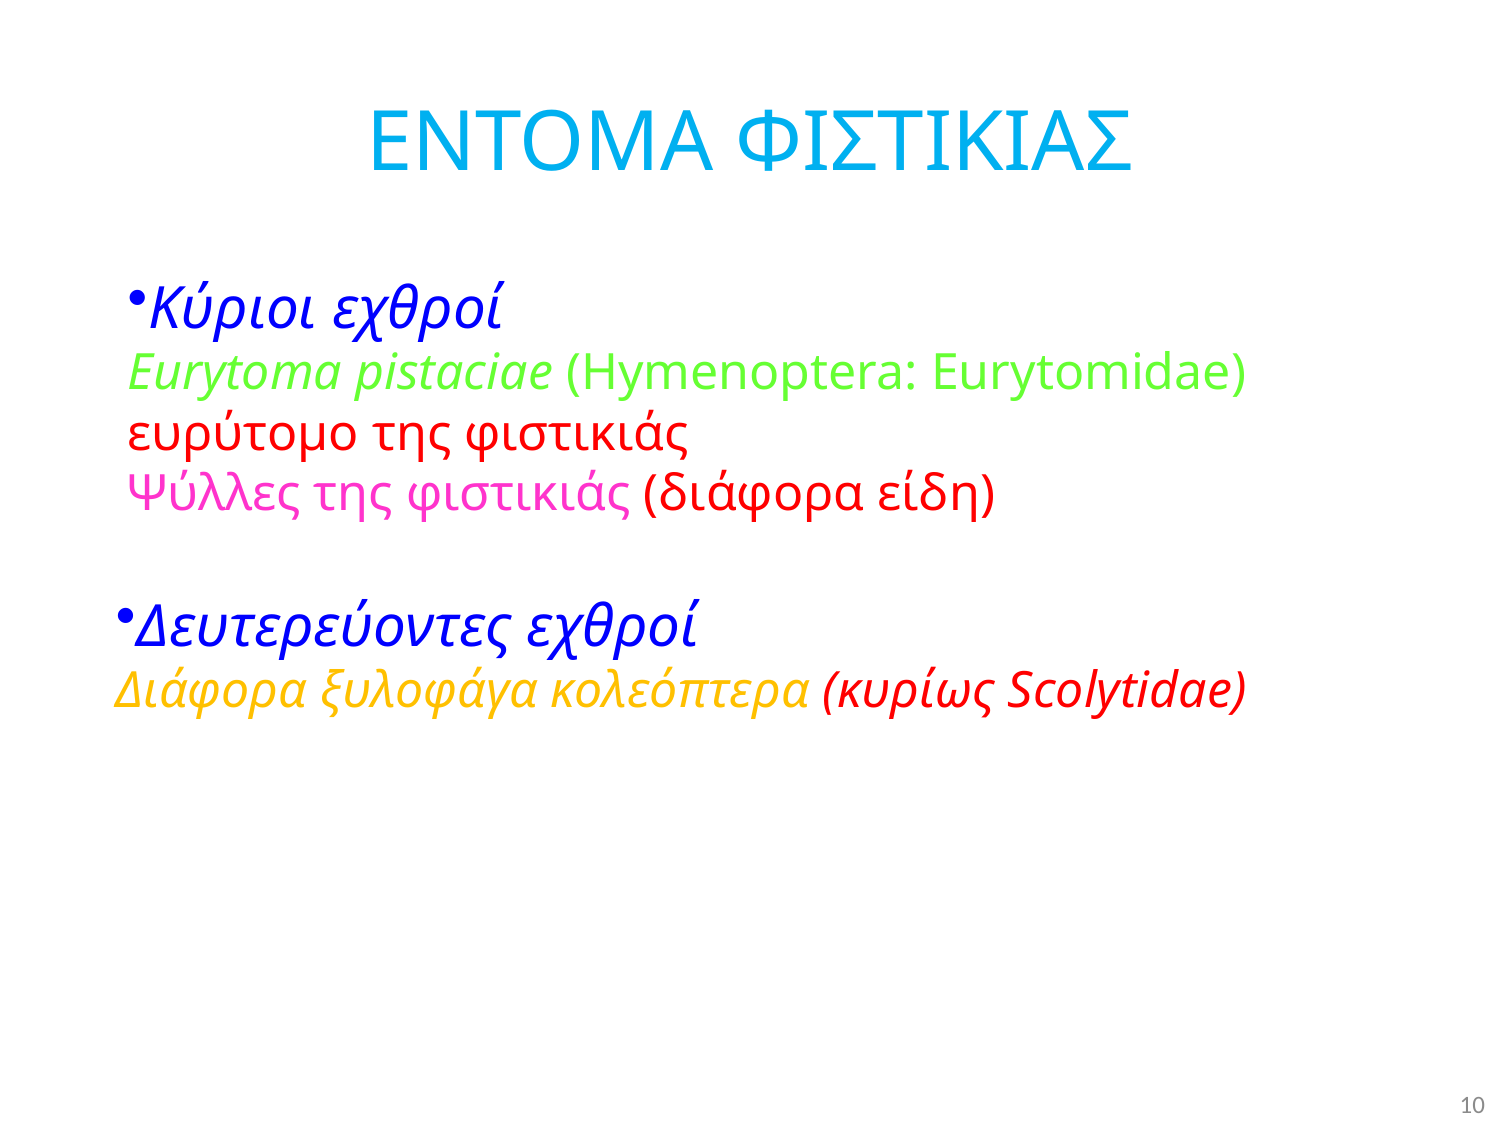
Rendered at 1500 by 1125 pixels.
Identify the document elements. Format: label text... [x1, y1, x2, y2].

text_box Δευτερεύοντες εχθροί Διάφορα ξυλοφάγα κολεόπτερα (κυρίως Scolytidae) [100, 532, 1376, 774]
text_box ΕΝΤΟΜΑ ΦΙΣΤΙΚΙΑΣ [112, 16, 1388, 258]
text_box Κύριοι εχθροί Eurytoma pistaciae (Hymenoptera: Eurytomidae) ευρύτομο της φιστικιάς Ψύλλες της φιστικιάς (διάφορα είδη) [112, 274, 1388, 516]
slide_number 10 [1187, 1066, 1500, 1125]
